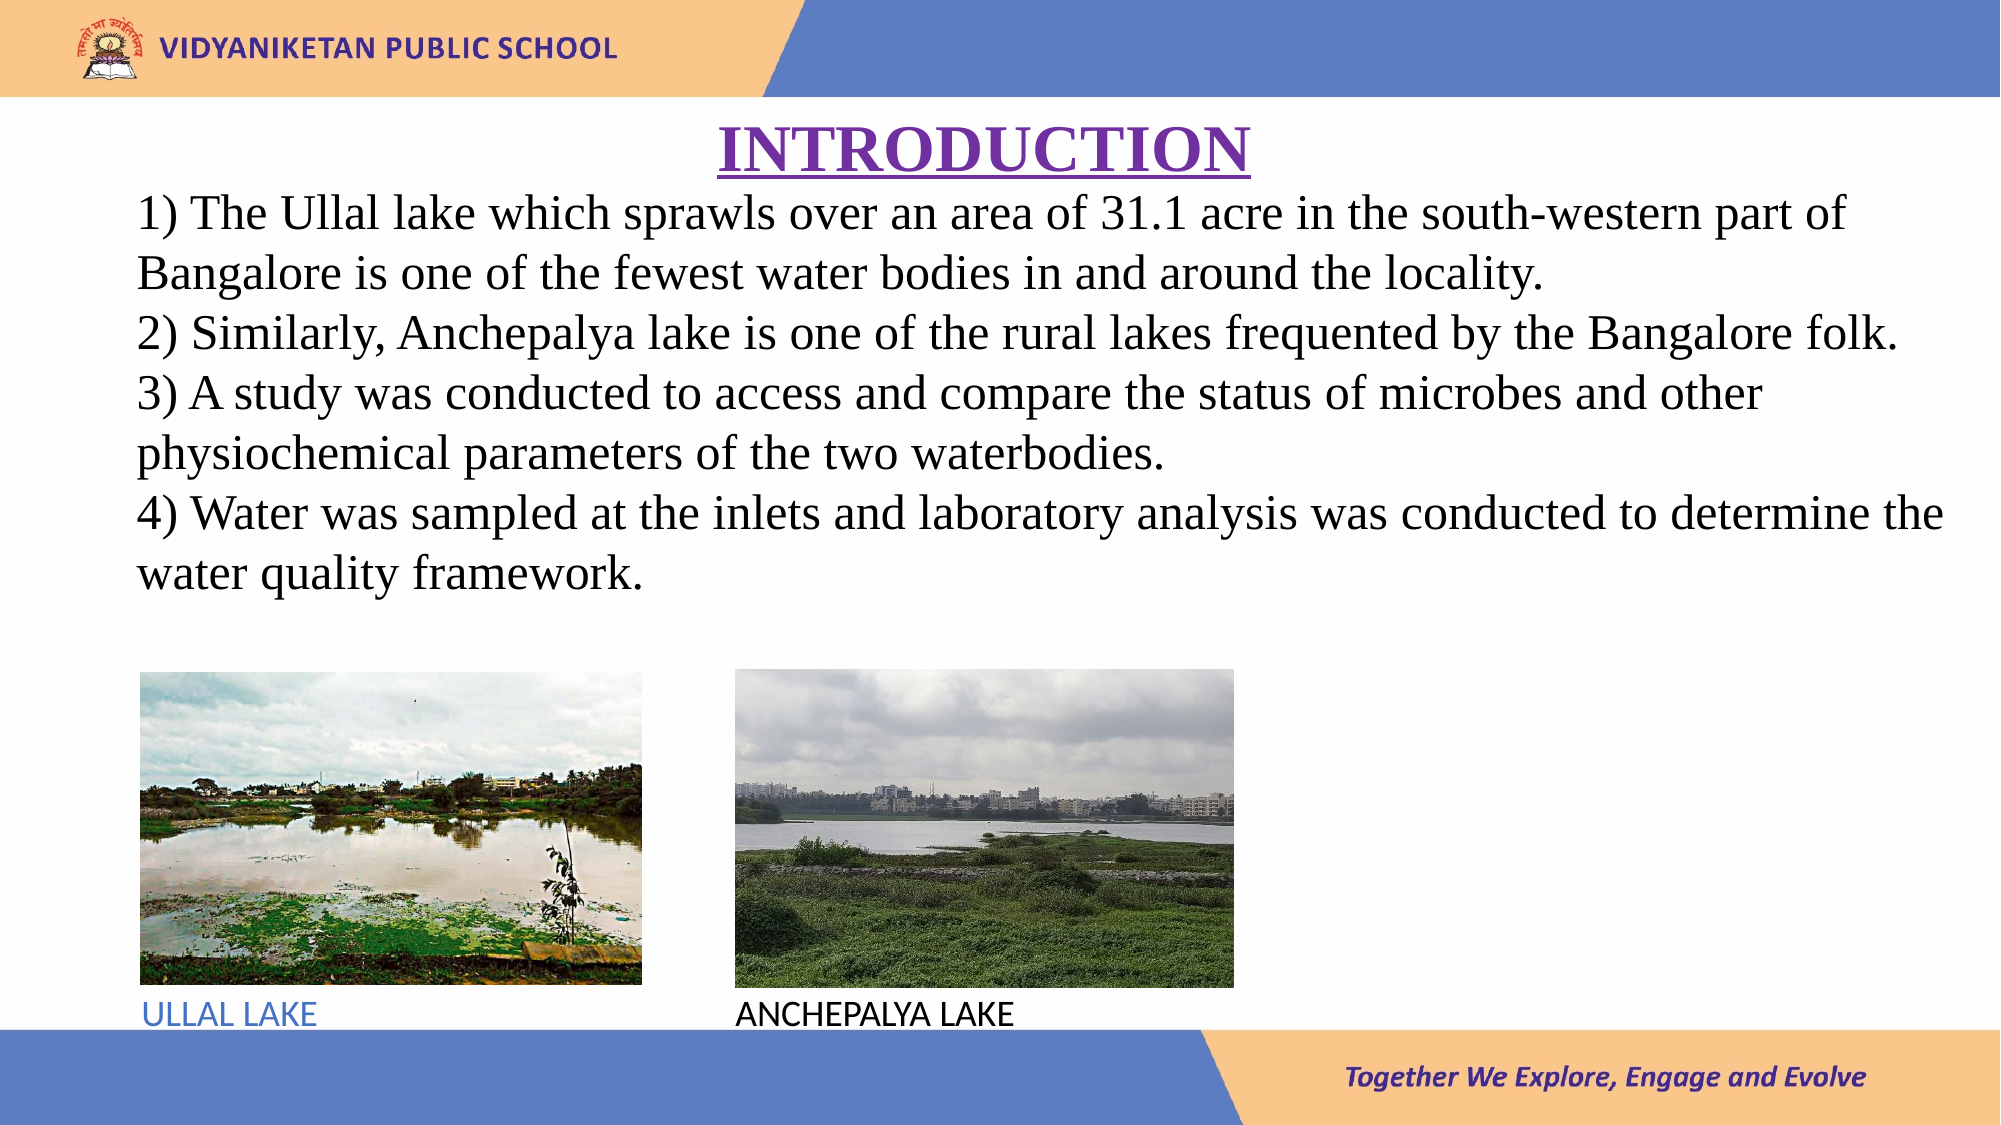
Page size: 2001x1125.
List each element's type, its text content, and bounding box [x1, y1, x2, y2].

footer Lake 2022 [662, 1042, 1338, 1103]
slide_number 2 [1412, 1042, 1863, 1103]
text_box ANCHEPALYA LAKE [720, 981, 1234, 1041]
text_box 1) The Ullal lake which sprawls over an area of 31.1 acre in the south-western part of Bangalore is one of the fewest water bodies in and around the locality. 2) Similarly, Anchepalya lake is one of the rural lakes frequented by the Bangalore folk. 3) A study was conducted to access and compare the status of microbes and other physiochemical parameters of the two waterbodies. 4) Water was sampled at the inlets and laboratory analysis was conducted to determine the water quality framework. [121, 171, 1999, 607]
picture [0, 0, 2000, 1125]
text_box ULLAL LAKE [126, 981, 581, 1041]
title INTRODUCTION [121, 3, 1847, 171]
